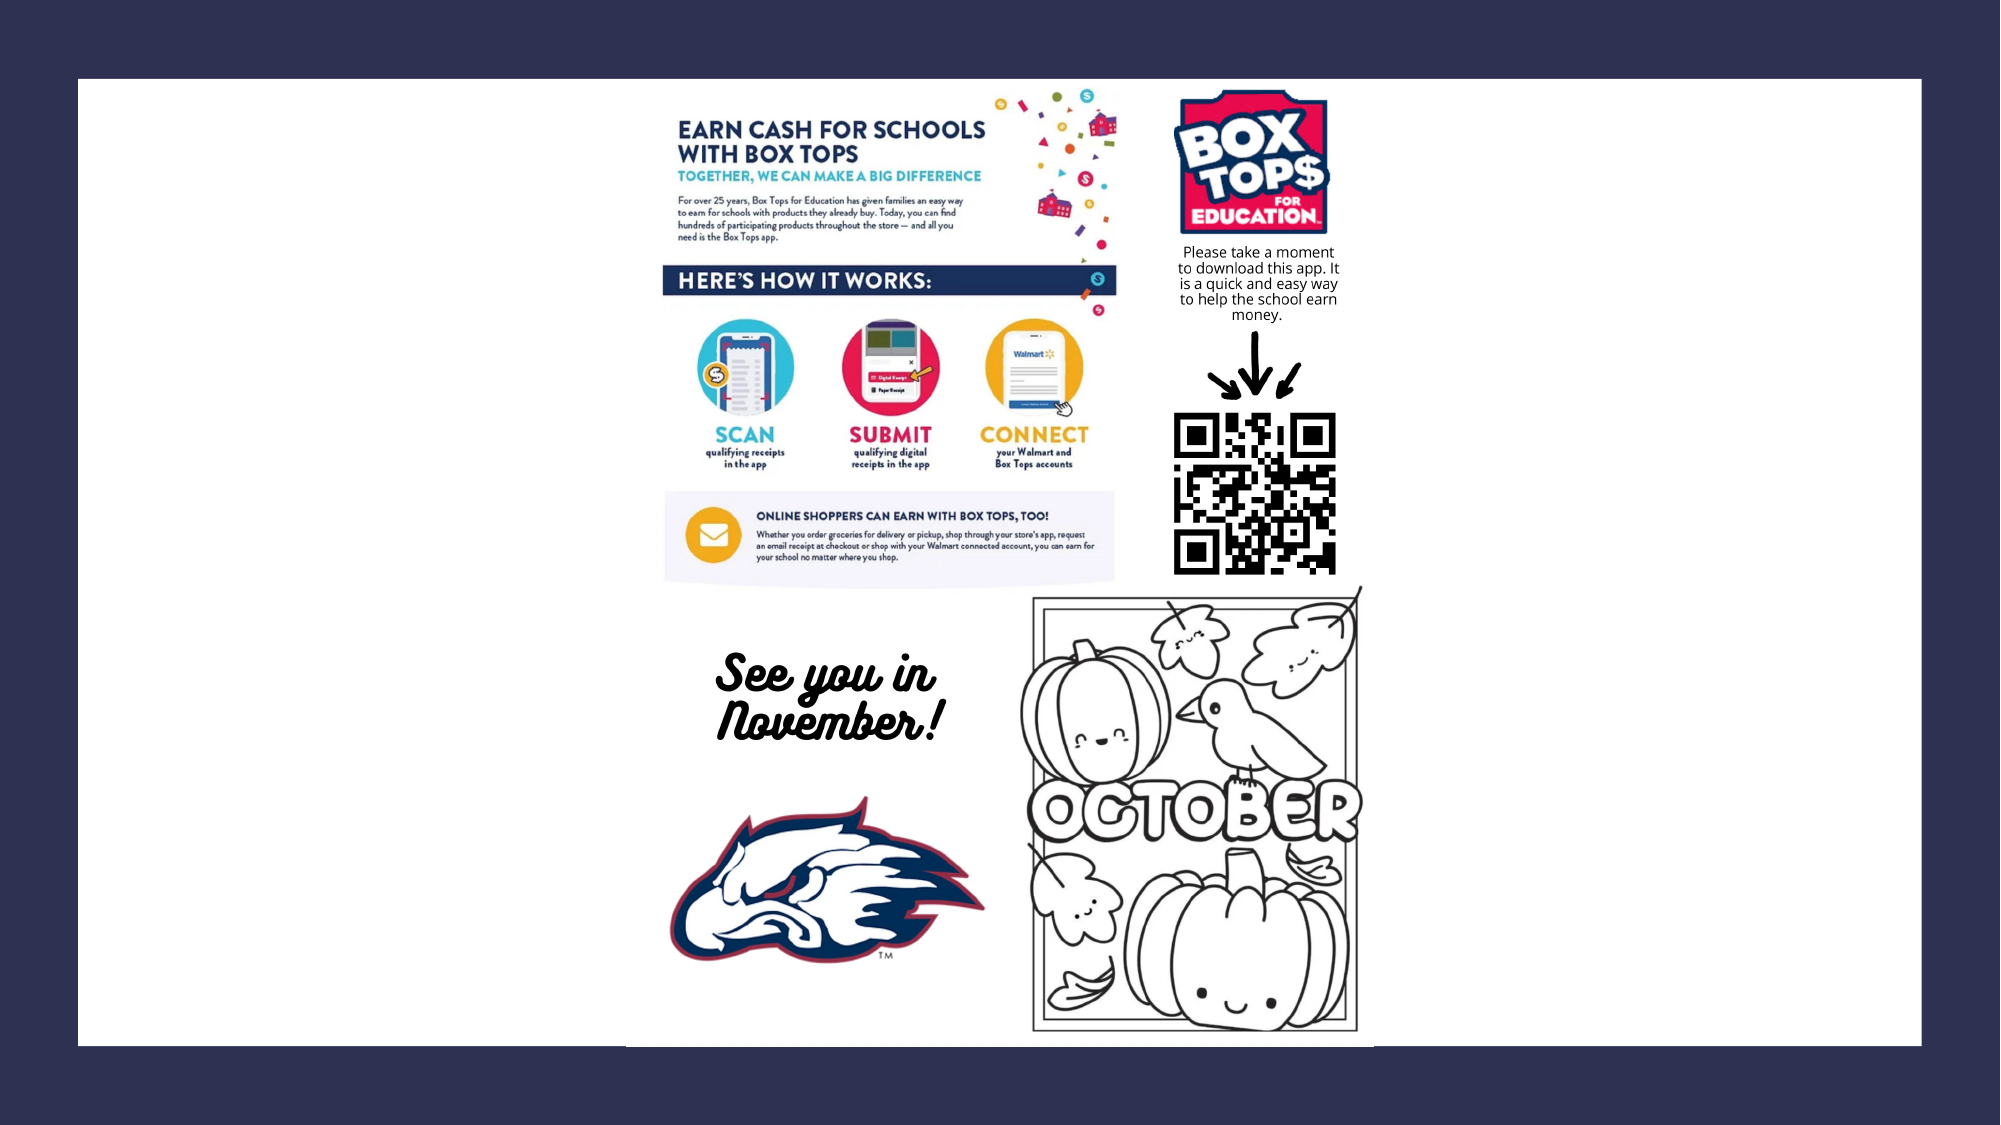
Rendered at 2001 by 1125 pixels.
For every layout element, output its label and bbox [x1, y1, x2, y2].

text_box [77, 77, 1923, 1048]
picture [625, 78, 1374, 1047]
text_box [0, 0, 2000, 1125]
